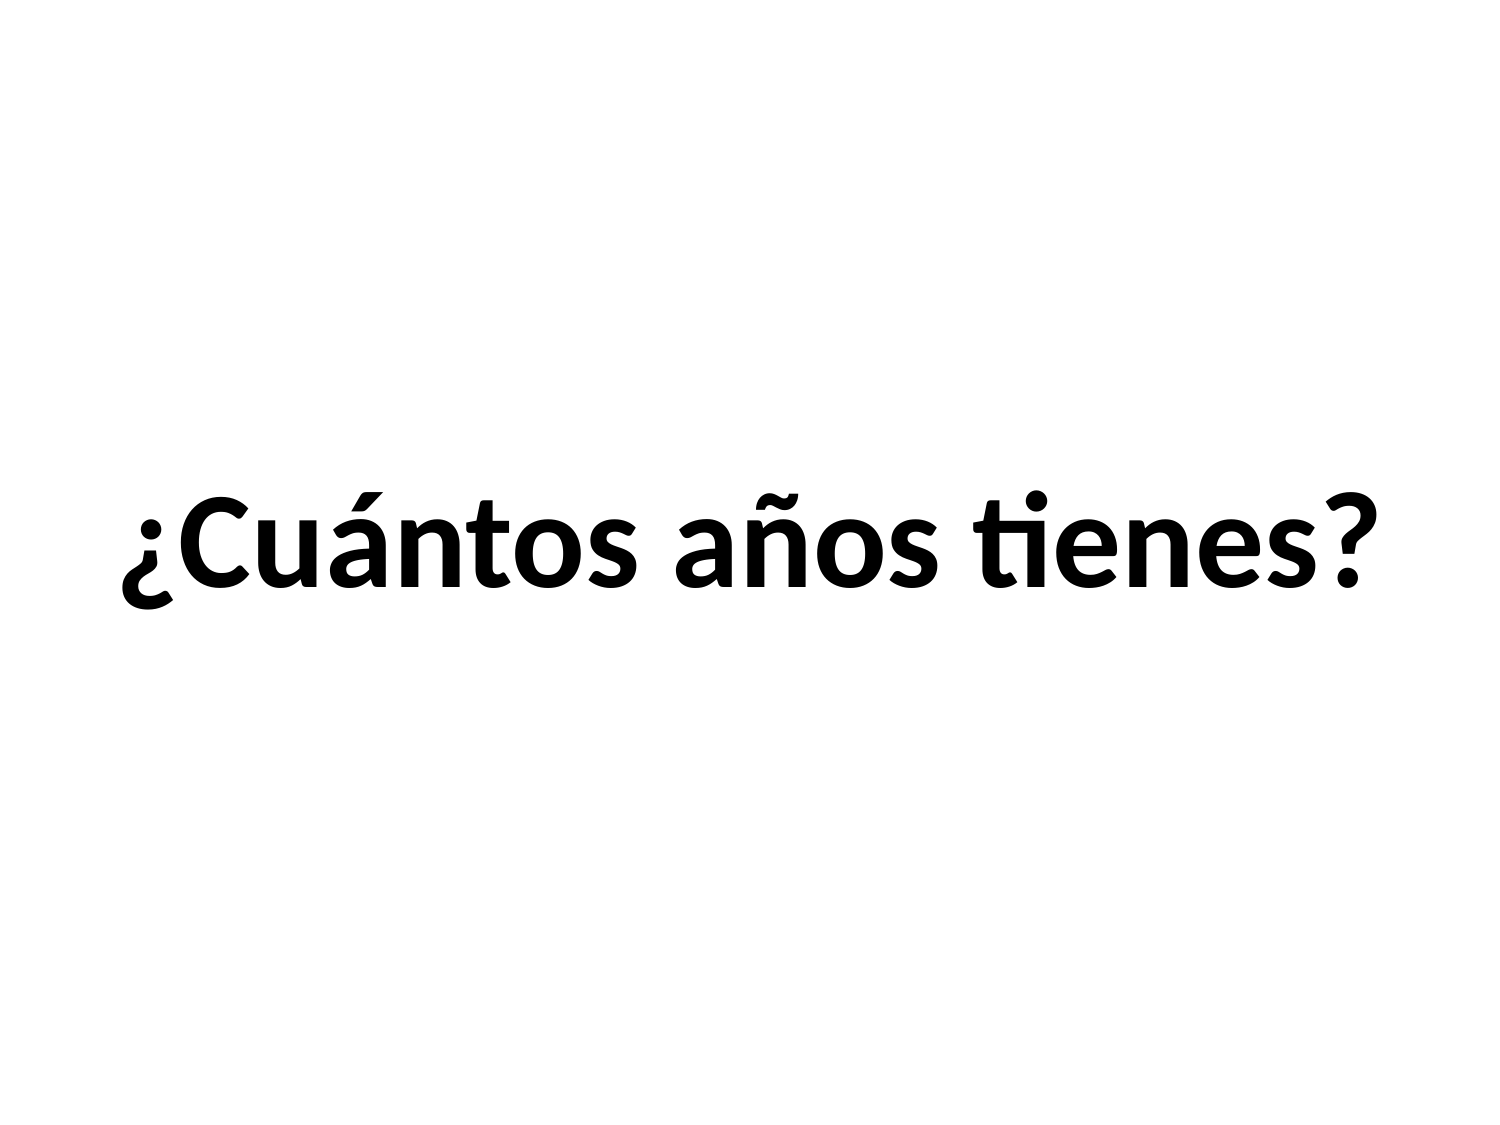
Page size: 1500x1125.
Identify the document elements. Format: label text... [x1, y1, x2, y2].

title ¿Cuántos años tienes? [75, 438, 1425, 627]
